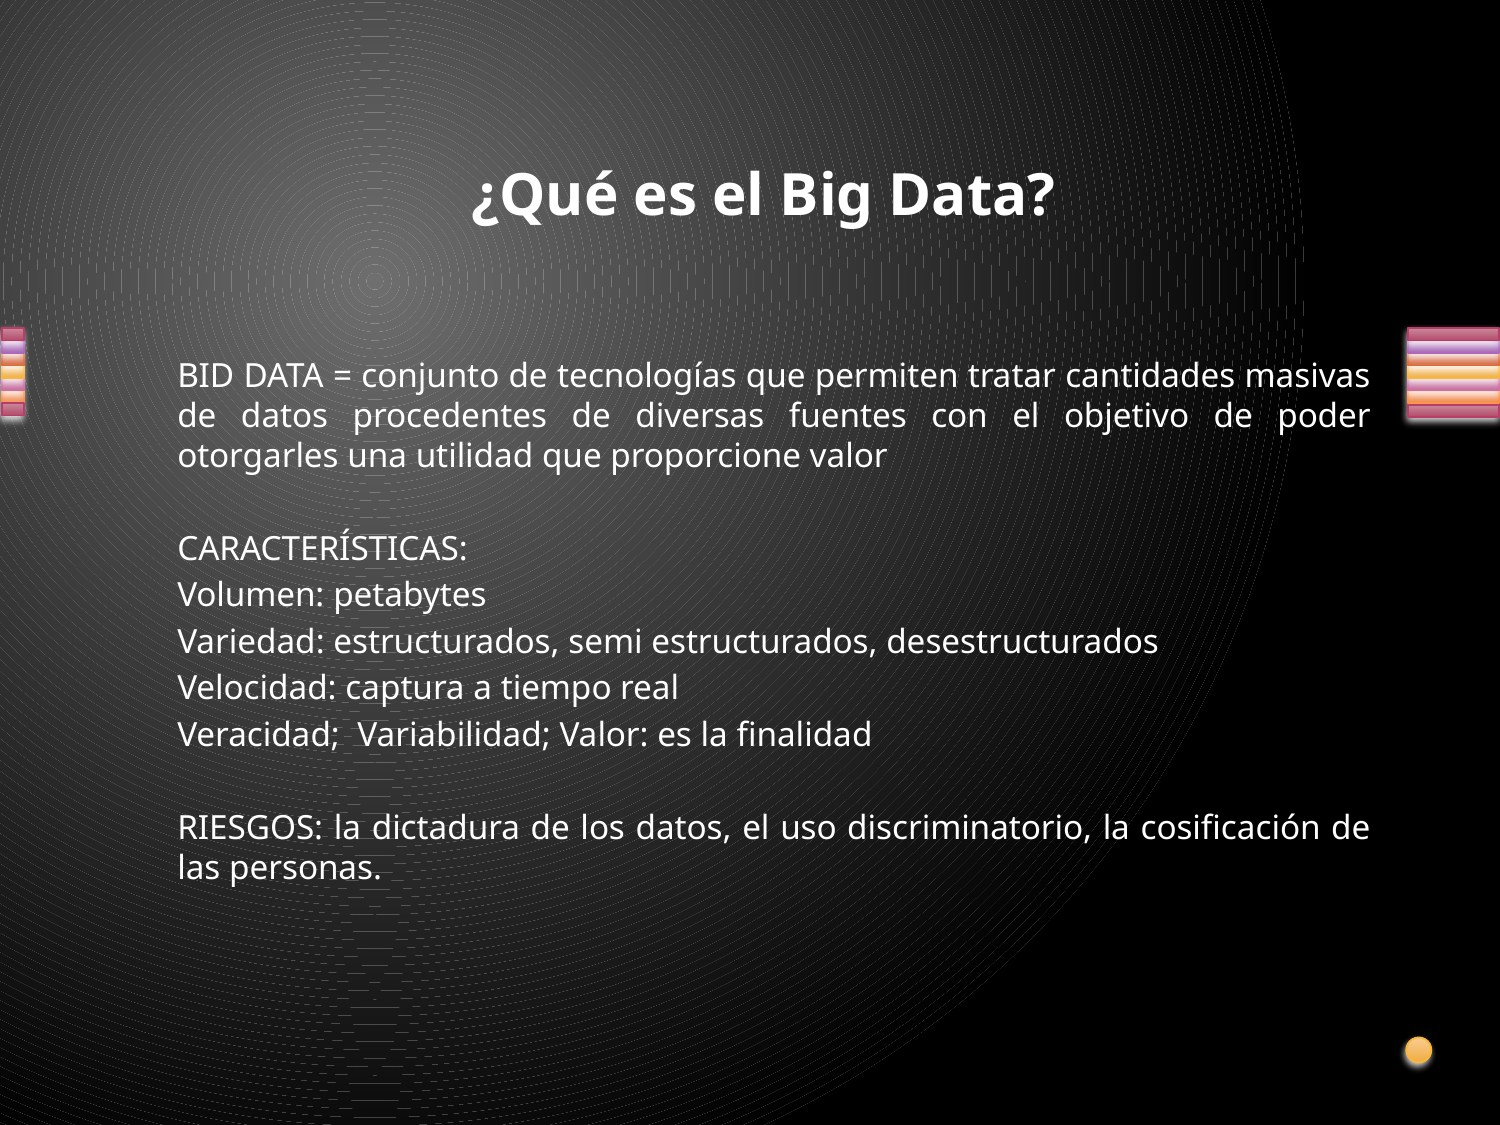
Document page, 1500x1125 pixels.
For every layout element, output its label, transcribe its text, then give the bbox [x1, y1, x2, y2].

text_box ¿Qué es el Big Data? [124, 149, 1388, 235]
list BID DATA = conjunto de tecnologías que permiten tratar cantidades masivas de datos procedentes de diversas fuentes con el objetivo de poder otorgarles una utilidad que proporcione valor CARACTERÍSTICAS: Volumen: petabytes Variedad: estructurados, semi estructurados, desestructurados Velocidad: captura a tiempo real Veracidad; Variabilidad; Valor: es la finalidad RIESGOS: la dictadura de los datos, el uso discriminatorio, la cosificación de las personas. [162, 299, 1388, 993]
title [150, 75, 1413, 263]
